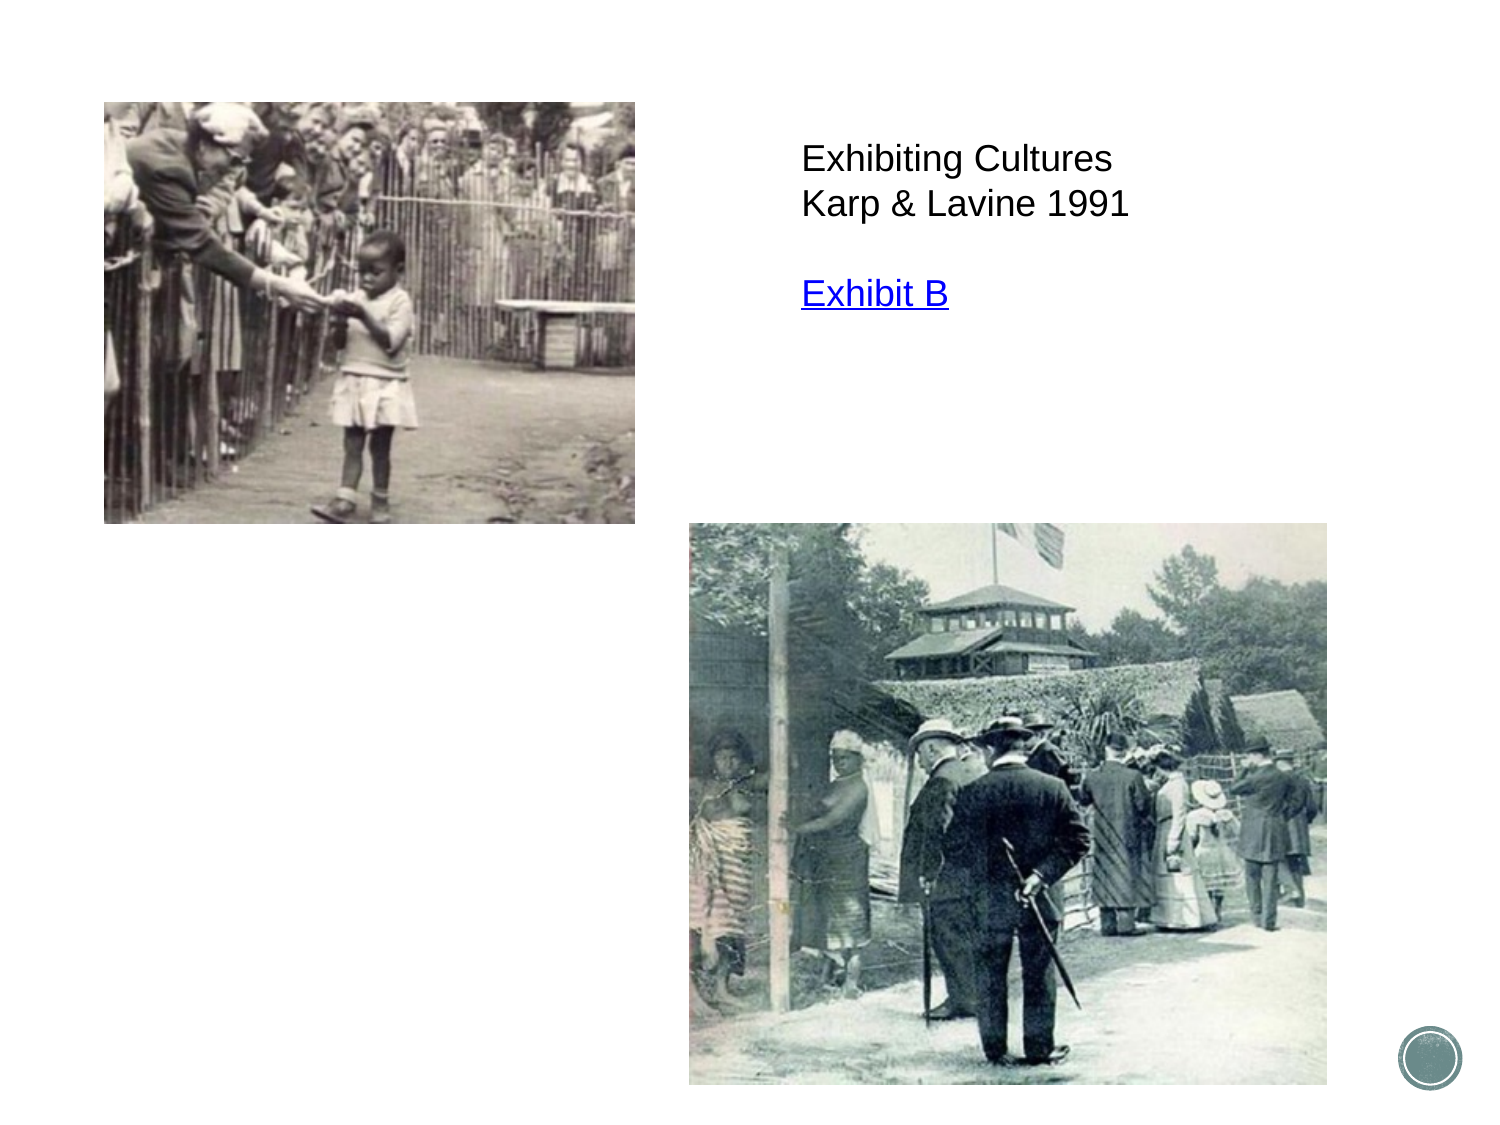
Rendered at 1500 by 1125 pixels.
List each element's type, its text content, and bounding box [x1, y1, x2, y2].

text_box Exhibiting Cultures Karp & Lavine 1991 Exhibit B [786, 126, 1227, 366]
picture [689, 523, 1327, 1085]
picture [104, 102, 635, 524]
